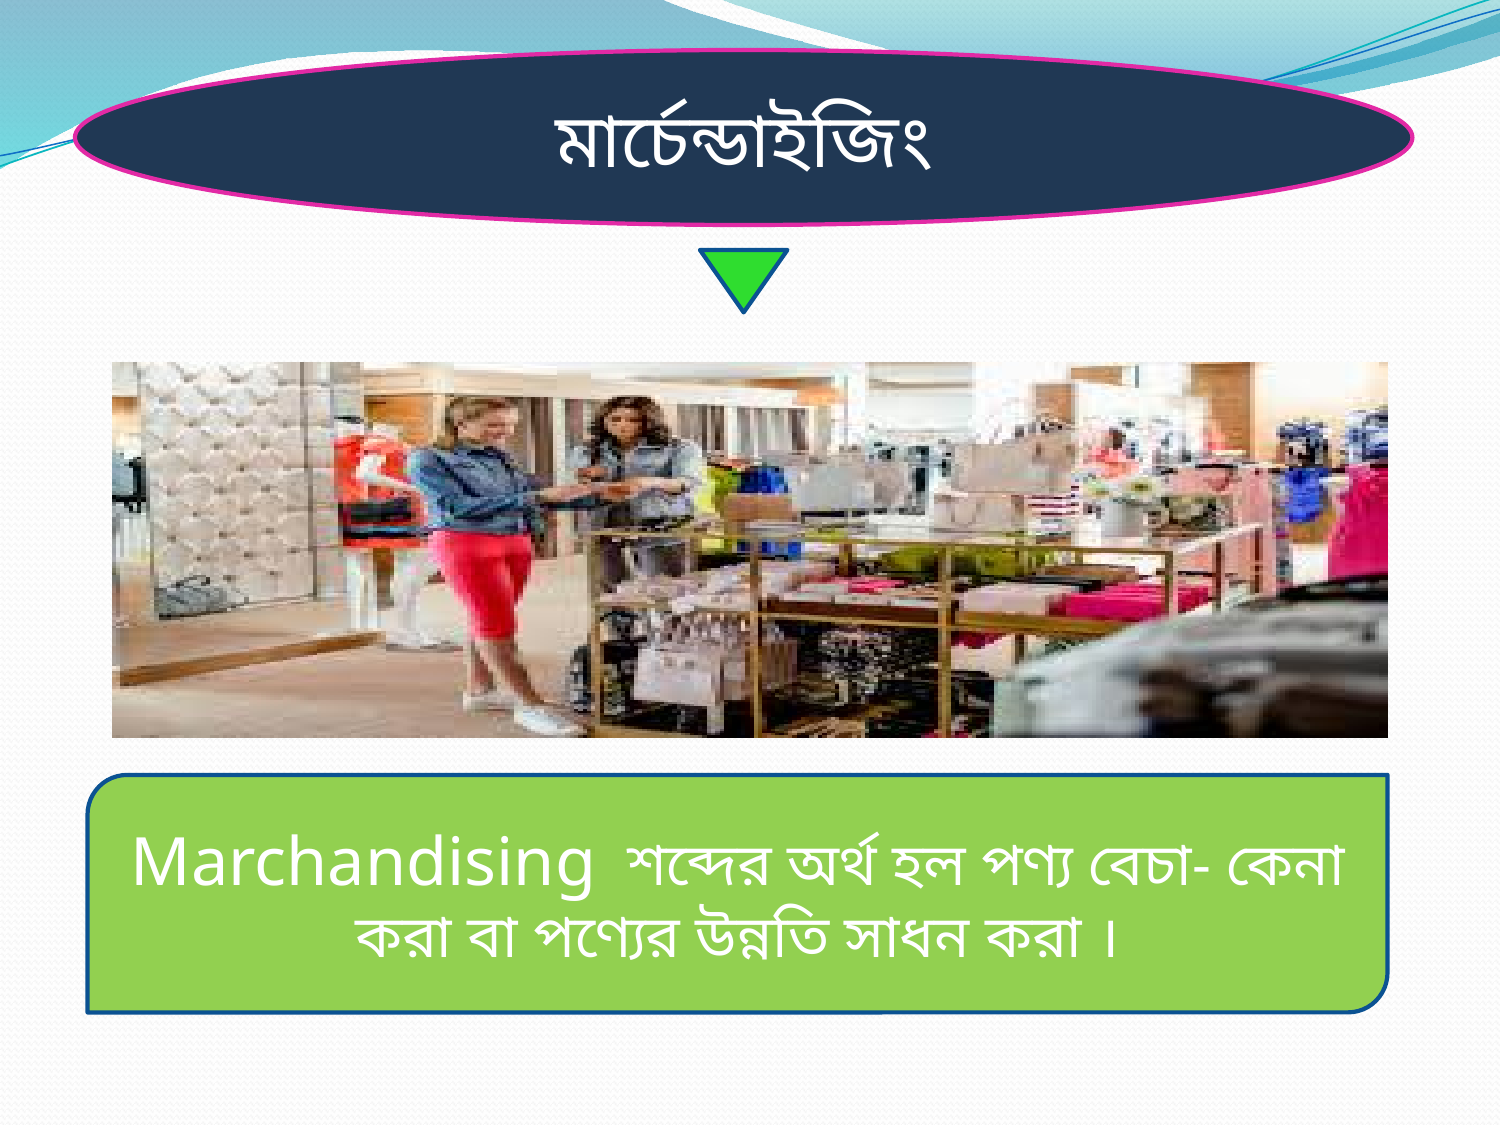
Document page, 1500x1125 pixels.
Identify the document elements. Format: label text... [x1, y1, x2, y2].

text_box Marchandising শব্দের অর্থ হল পণ্য বেচা- কেনা করা বা পণ্যের উন্নতি সাধন করা । [85, 772, 1390, 1015]
text_box [698, 247, 790, 315]
text_box মার্চেন্ডাইজিং [72, 47, 1415, 228]
picture [112, 362, 1388, 738]
